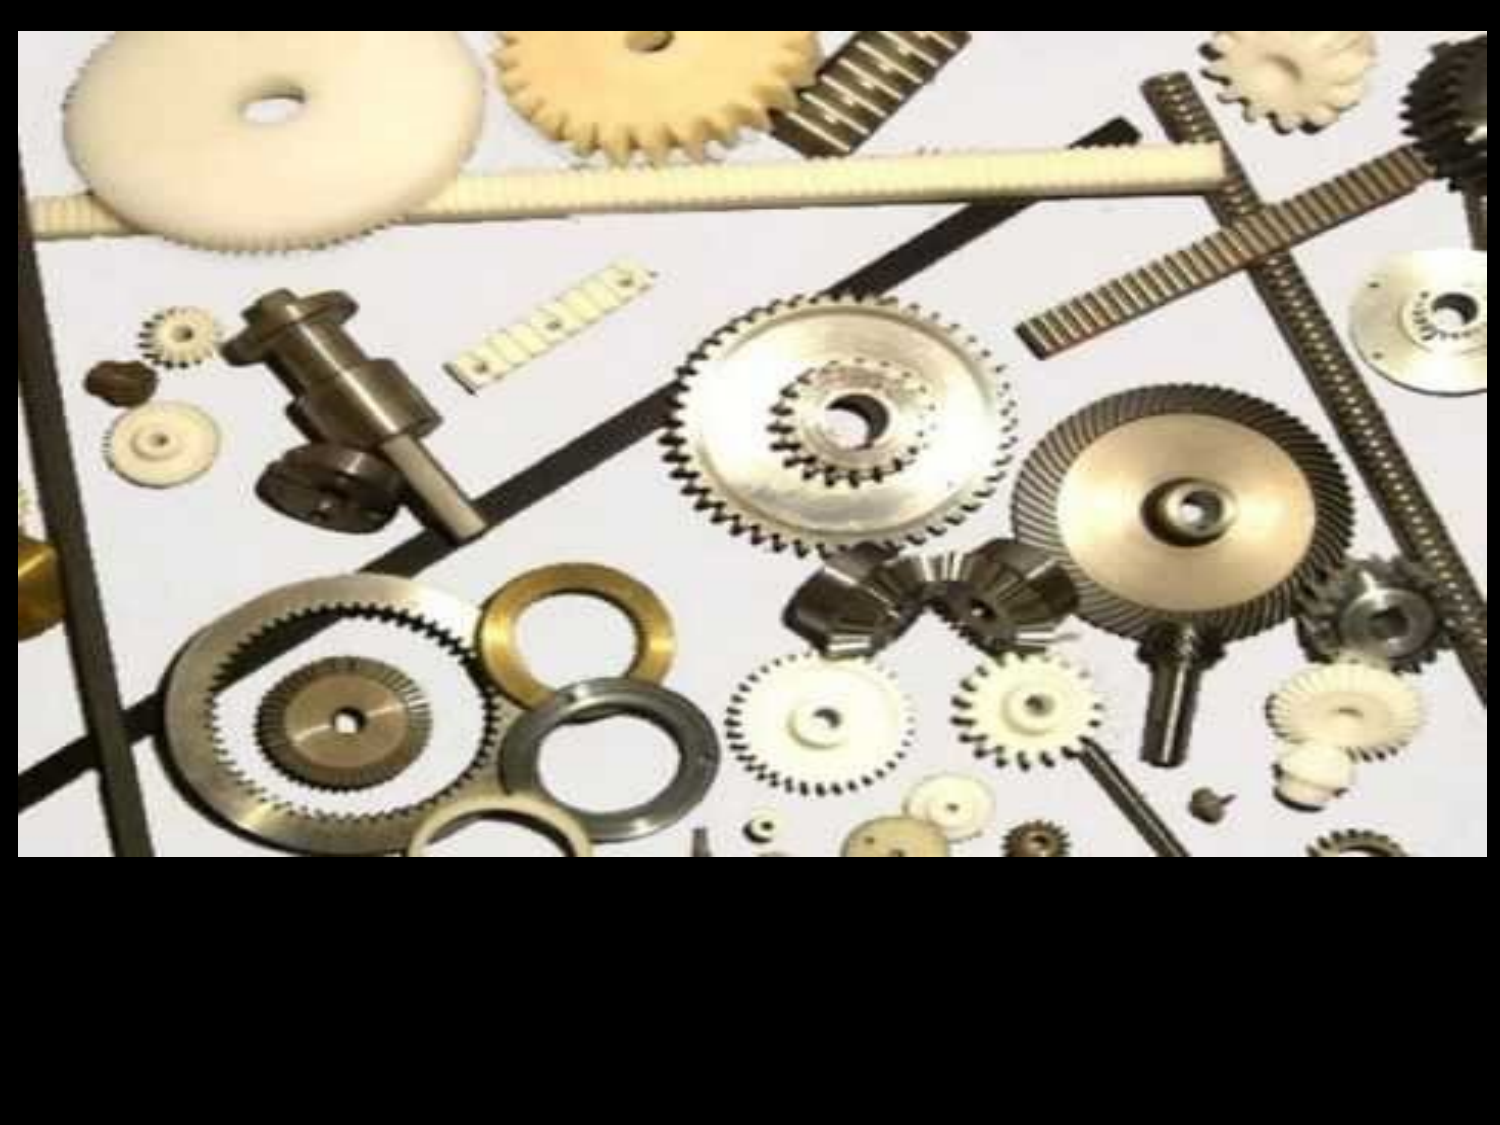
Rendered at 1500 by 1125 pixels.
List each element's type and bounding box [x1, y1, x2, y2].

text_box [17, 30, 1488, 858]
